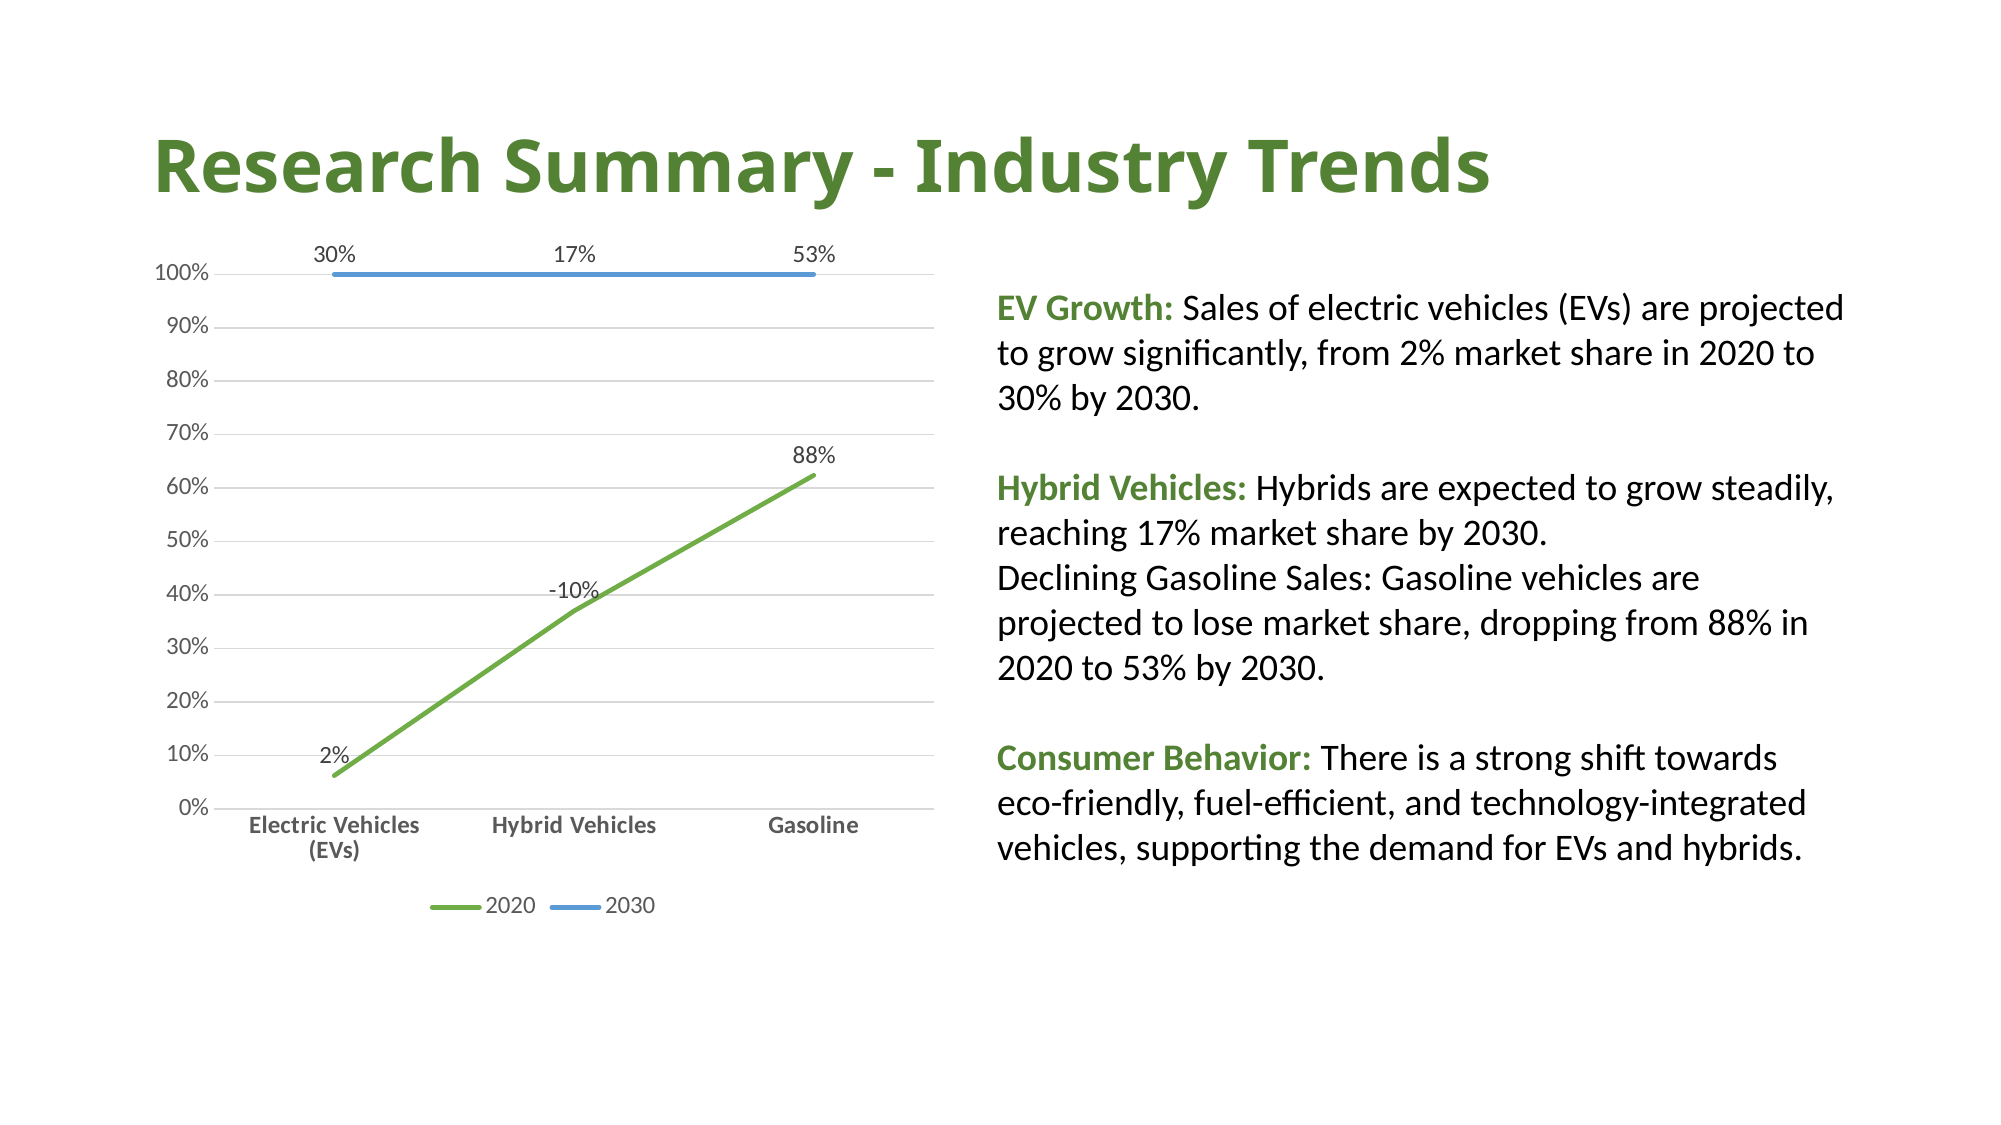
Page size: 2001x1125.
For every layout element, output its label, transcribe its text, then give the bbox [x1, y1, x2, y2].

title Research Summary - Industry Trends [137, 59, 1863, 278]
chart [137, 243, 950, 926]
text_box EV Growth: Sales of electric vehicles (EVs) are projected to grow significantly, from 2% market share in 2020 to 30% by 2030. Hybrid Vehicles: Hybrids are expected to grow steadily, reaching 17% market share by 2030. Declining Gasoline Sales: Gasoline vehicles are projected to lose market share, dropping from 88% in 2020 to 53% by 2030. Consumer Behavior: There is a strong shift towards eco-friendly, fuel-efficient, and technology-integrated vehicles, supporting the demand for EVs and hybrids. [982, 275, 1863, 876]
